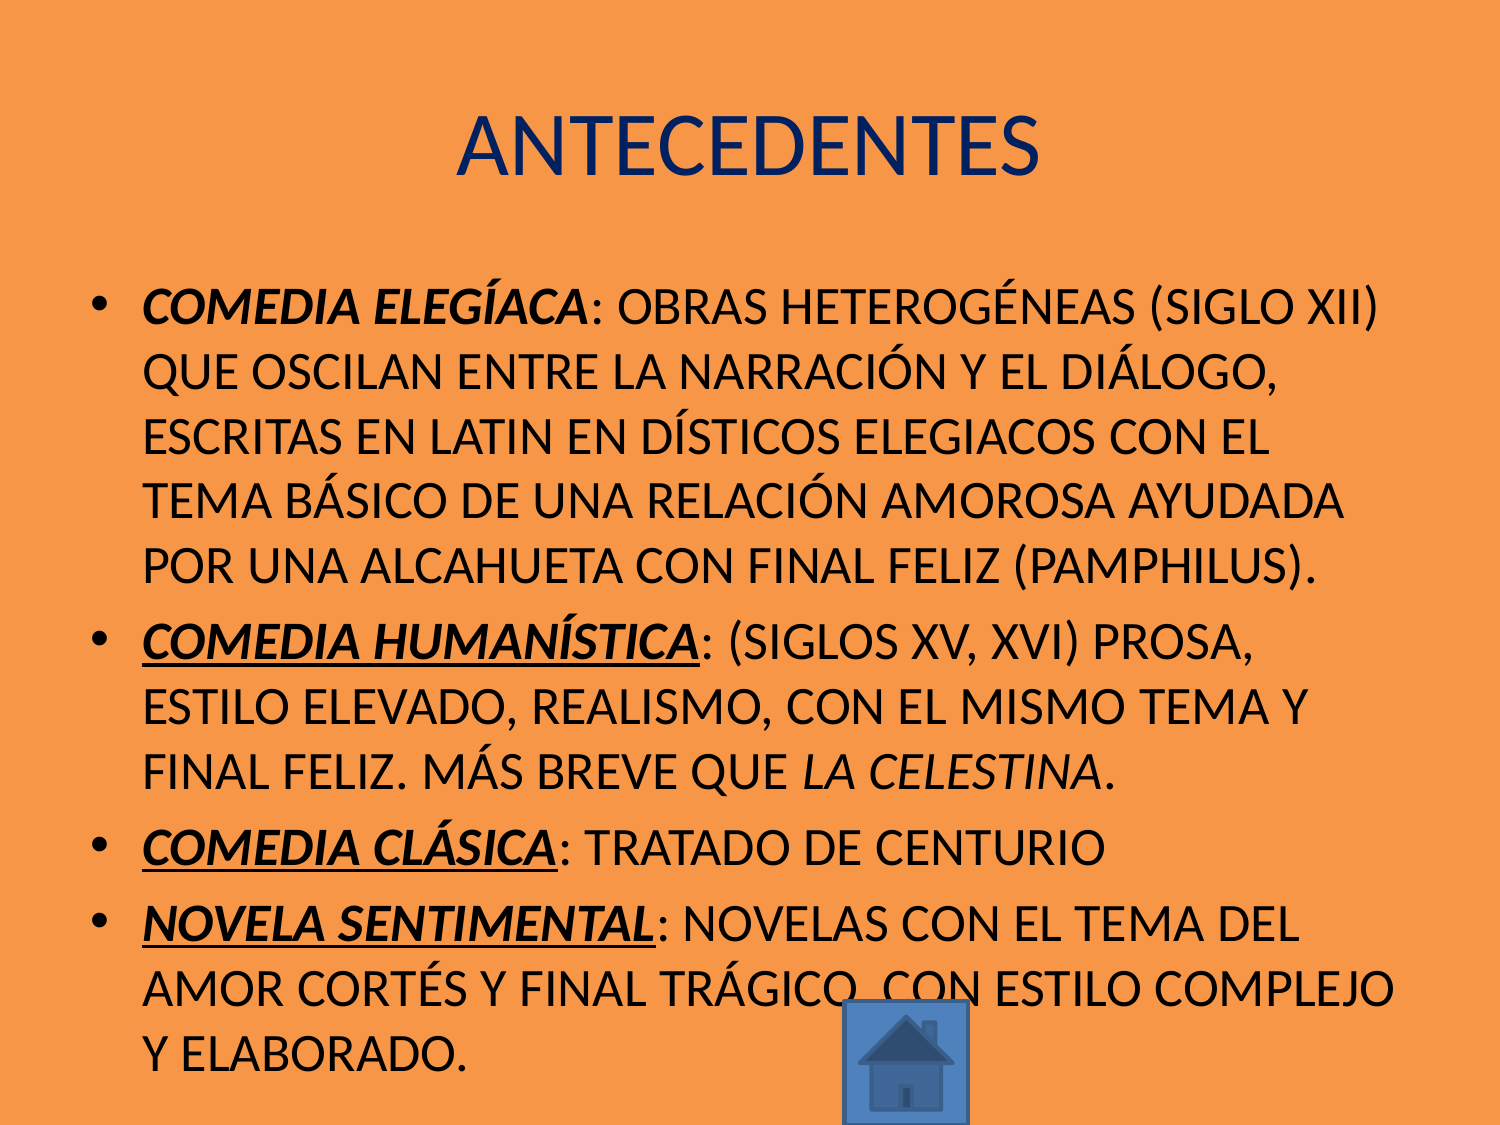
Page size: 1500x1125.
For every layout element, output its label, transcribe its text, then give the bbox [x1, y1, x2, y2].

list COMEDIA ELEGÍACA: OBRAS HETEROGÉNEAS (SIGLO XII) QUE OSCILAN ENTRE LA NARRACIÓN Y EL DIÁLOGO, ESCRITAS EN LATIN EN DÍSTICOS ELEGIACOS CON EL TEMA BÁSICO DE UNA RELACIÓN AMOROSA AYUDADA POR UNA ALCAHUETA CON FINAL FELIZ (PAMPHILUS). COMEDIA HUMANÍSTICA: (SIGLOS XV, XVI) PROSA, ESTILO ELEVADO, REALISMO, CON EL MISMO TEMA Y FINAL FELIZ. MÁS BREVE QUE LA CELESTINA. COMEDIA CLÁSICA: TRATADO DE CENTURIO NOVELA SENTIMENTAL: NOVELAS CON EL TEMA DEL AMOR CORTÉS Y FINAL TRÁGICO, CON ESTILO COMPLEJO Y ELABORADO. [75, 262, 1424, 1094]
title ANTECEDENTES [75, 45, 1425, 233]
text_box [842, 999, 970, 1125]
